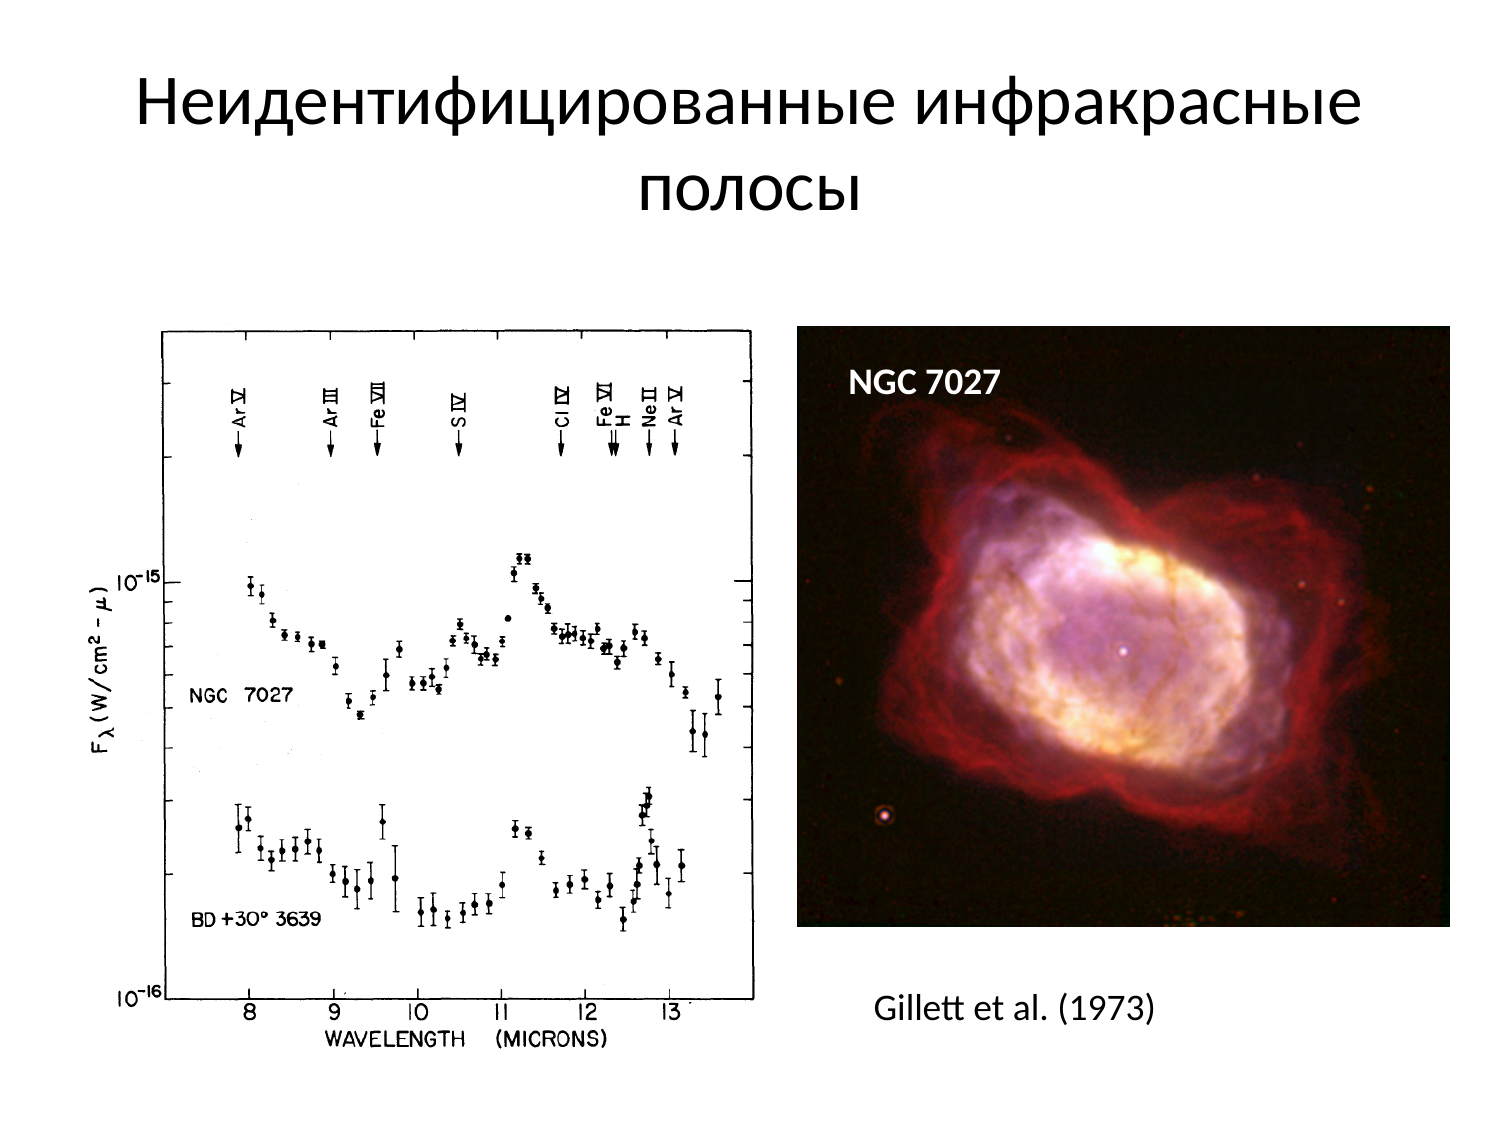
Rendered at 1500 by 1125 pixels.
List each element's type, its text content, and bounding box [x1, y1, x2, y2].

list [76, 314, 762, 1057]
picture [796, 325, 1450, 927]
title Неидентифицированные инфракрасные полосы [75, 45, 1425, 233]
text_box Gillett et al. (1973) [858, 976, 1171, 1036]
